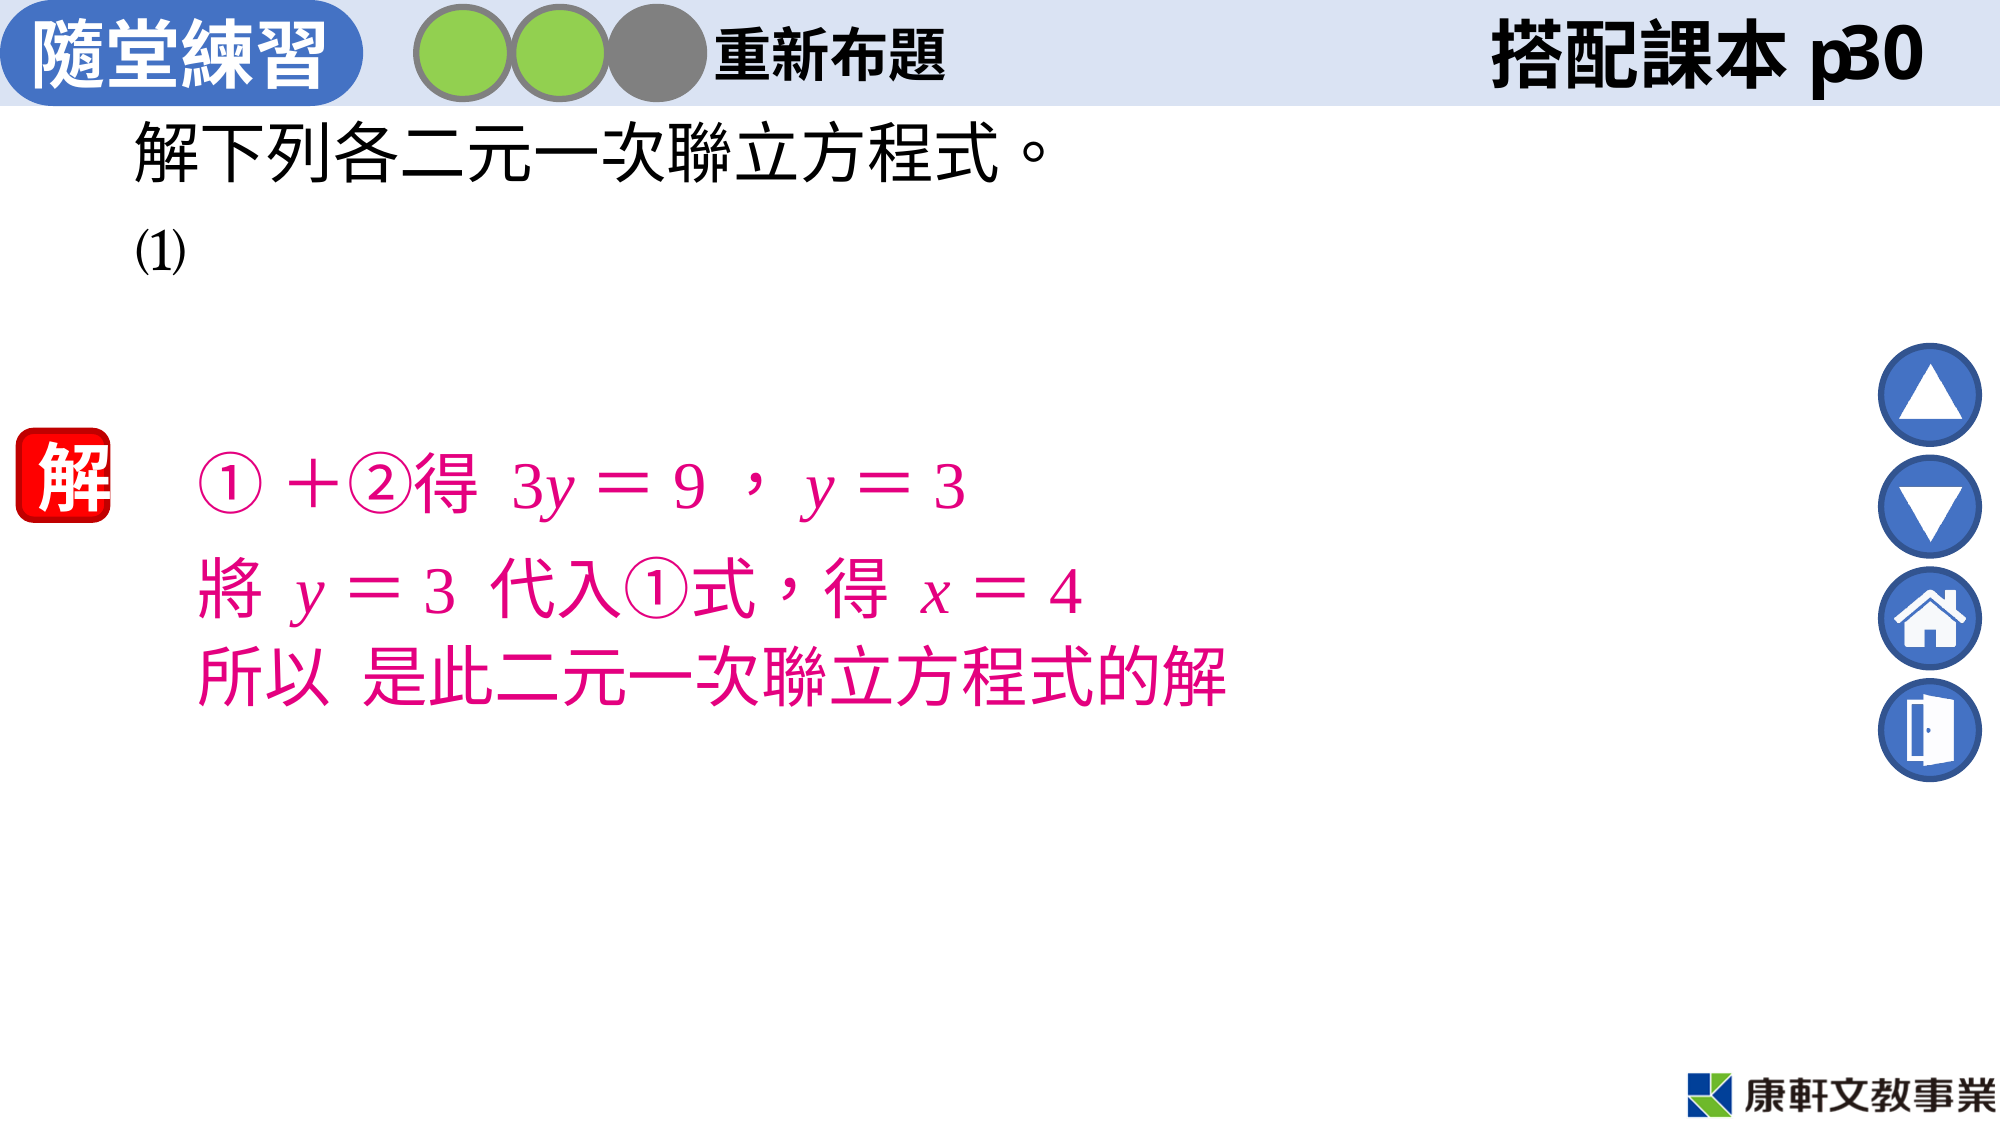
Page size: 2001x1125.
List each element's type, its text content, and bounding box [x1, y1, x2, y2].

picture [1894, 582, 1966, 654]
picture [1897, 362, 1963, 420]
subtitle 30 [1824, 7, 2000, 104]
text_box 將 y＝3 代入①式，得 x＝4 [182, 523, 1550, 634]
text_box ①＋②得 3y＝9，y＝3 [182, 418, 1550, 523]
text_box 重新布題 [375, 0, 979, 108]
text_box [512, 5, 609, 101]
picture [1897, 486, 1963, 543]
picture [1663, 1065, 2001, 1125]
text_box 解 [17, 429, 109, 521]
text_box [609, 5, 706, 101]
text_box [415, 5, 512, 101]
picture [1894, 694, 1966, 766]
